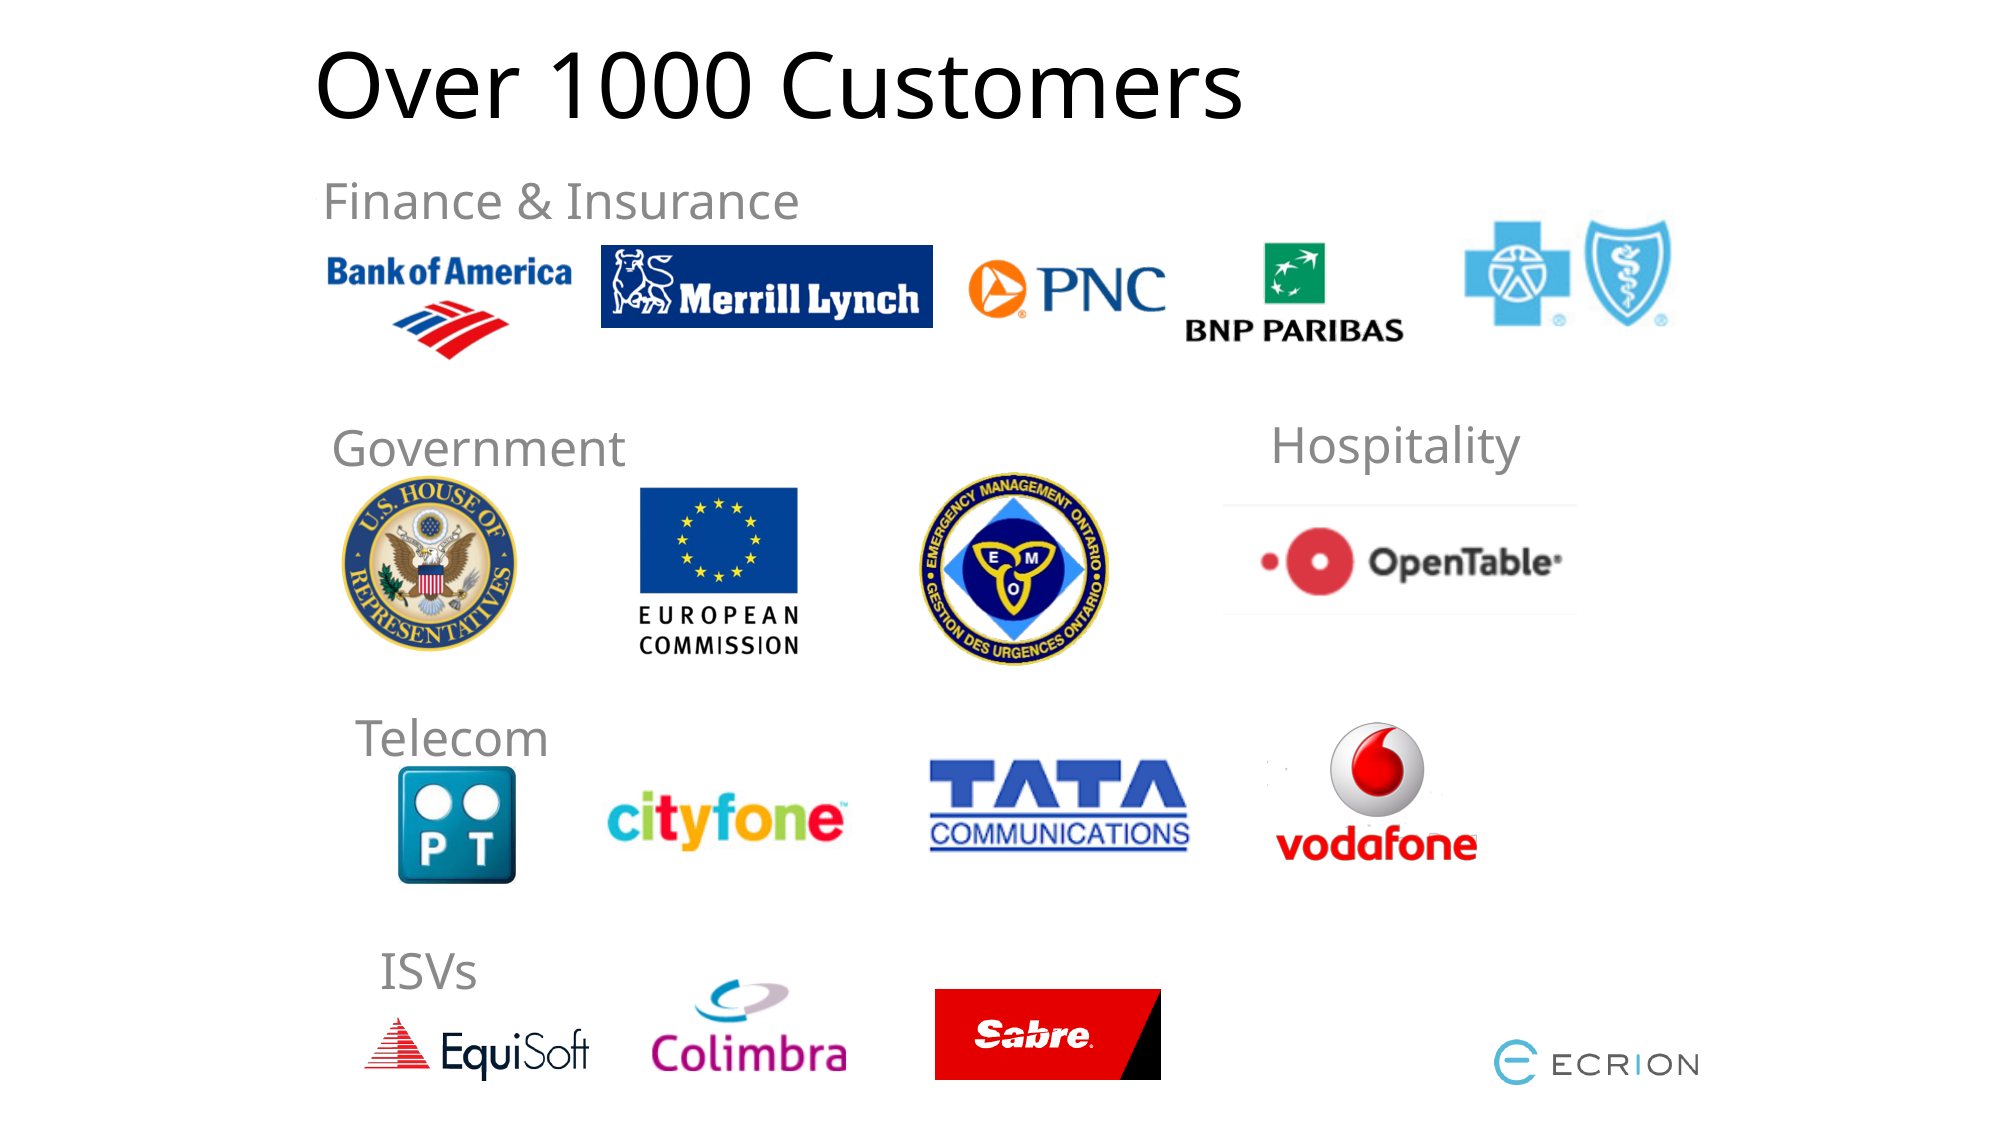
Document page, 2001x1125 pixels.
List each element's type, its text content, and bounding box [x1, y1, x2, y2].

picture [635, 968, 860, 1085]
text_box Hospitality [1255, 406, 1598, 482]
picture [1222, 504, 1577, 615]
picture [935, 989, 1161, 1080]
picture [1494, 1039, 1698, 1085]
picture [364, 1017, 589, 1081]
title Over 1000 Customers [298, 0, 1723, 178]
picture [1410, 172, 1722, 364]
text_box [307, 162, 1450, 399]
text_box ISVs [366, 945, 494, 1007]
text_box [340, 667, 1486, 945]
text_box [316, 408, 1422, 669]
